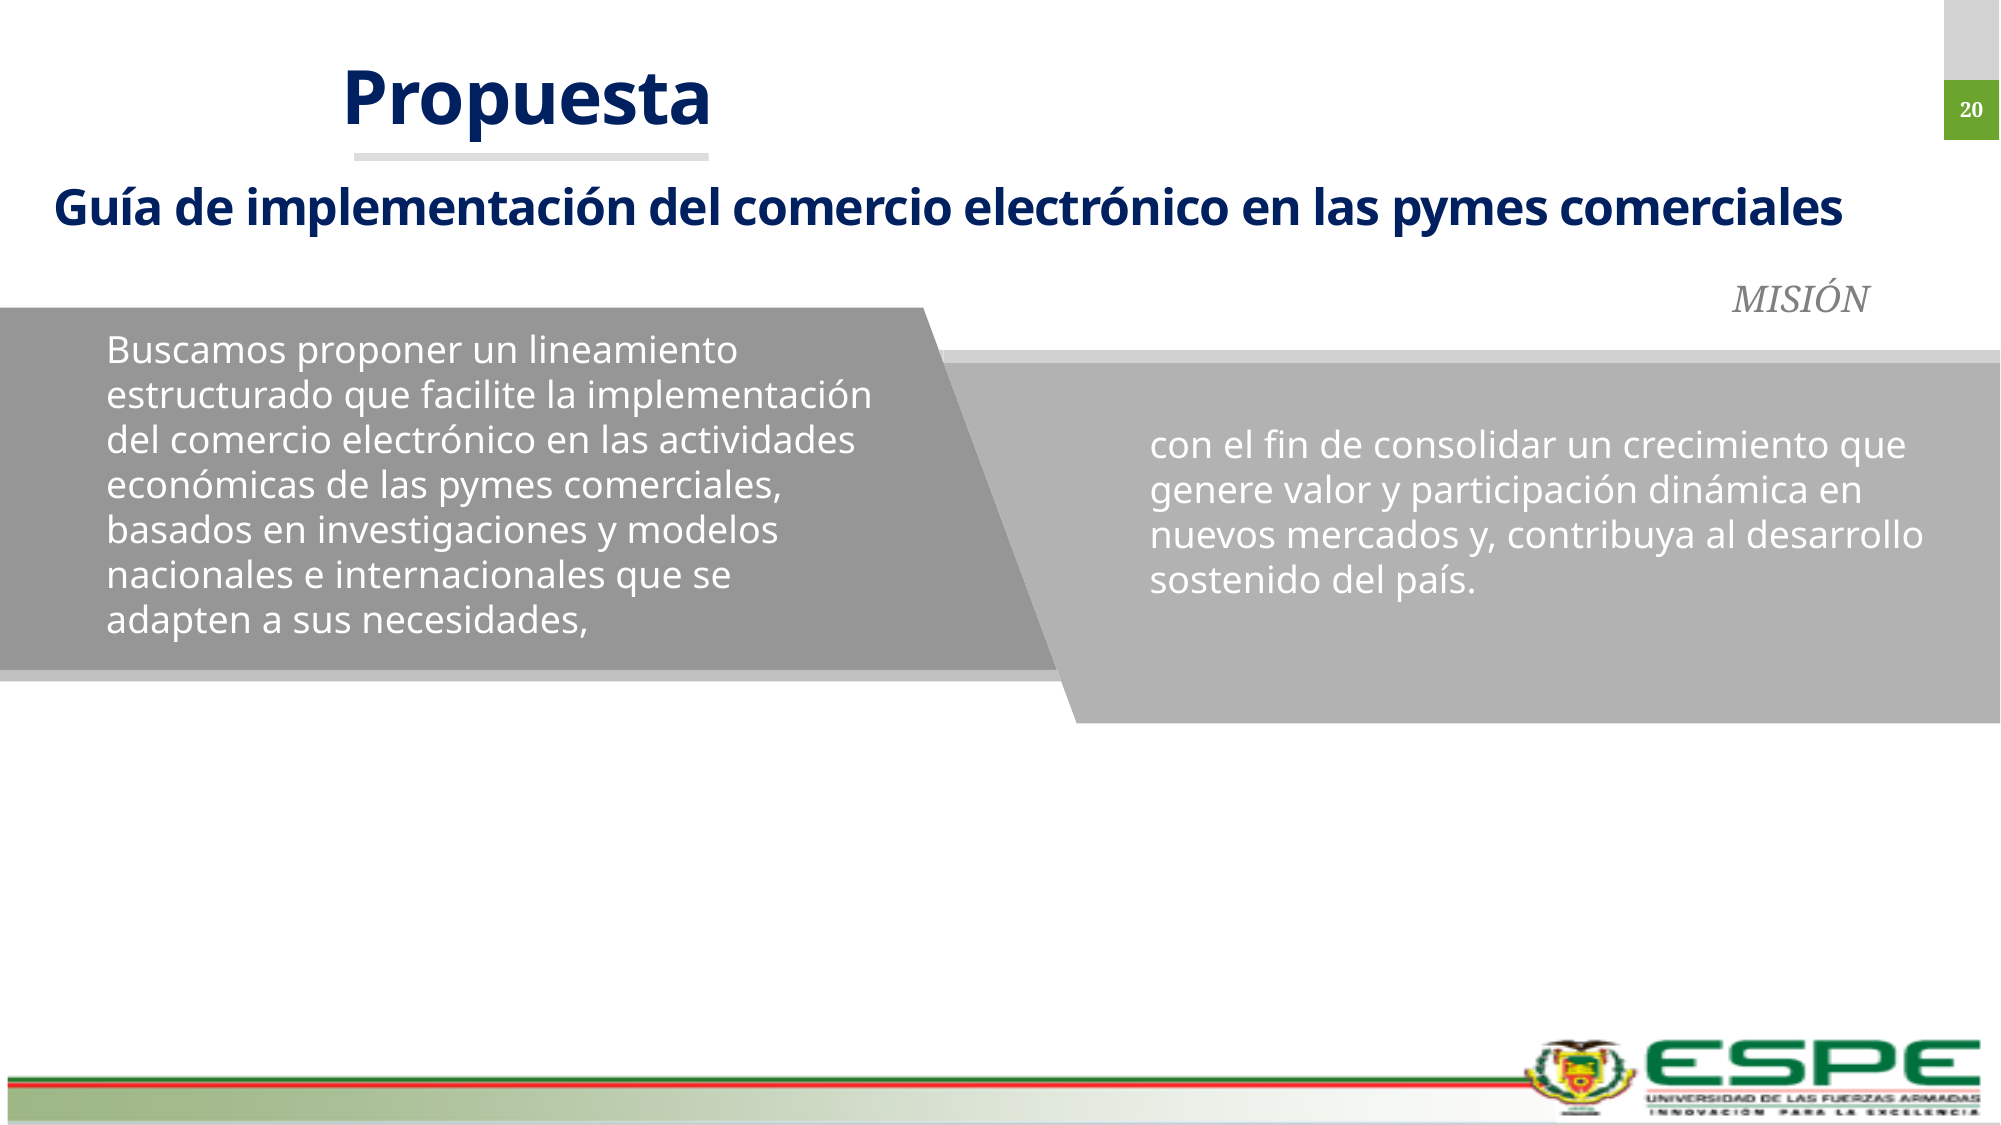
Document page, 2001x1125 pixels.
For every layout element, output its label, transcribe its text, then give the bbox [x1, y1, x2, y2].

list Buscamos proponer un lineamiento estructurado que facilite la implementación del comercio electrónico en las actividades económicas de las pymes comerciales, basados en investigaciones y modelos nacionales e internacionales que se adapten a sus necesidades, [91, 339, 901, 649]
picture [7, 1012, 2000, 1125]
list MISIÓN [326, 272, 1894, 328]
text_box 20 [1944, 80, 2000, 140]
list con el fin de consolidar un crecimiento que genere valor y participación dinámica en nuevos mercados y, contribuya al desarrollo sostenido del país. [1134, 401, 1945, 609]
text_box [1943, 0, 2000, 81]
title Propuesta [326, 51, 2000, 149]
text_box Guía de implementación del comercio electrónico en las pymes comerciales [38, 174, 1879, 244]
